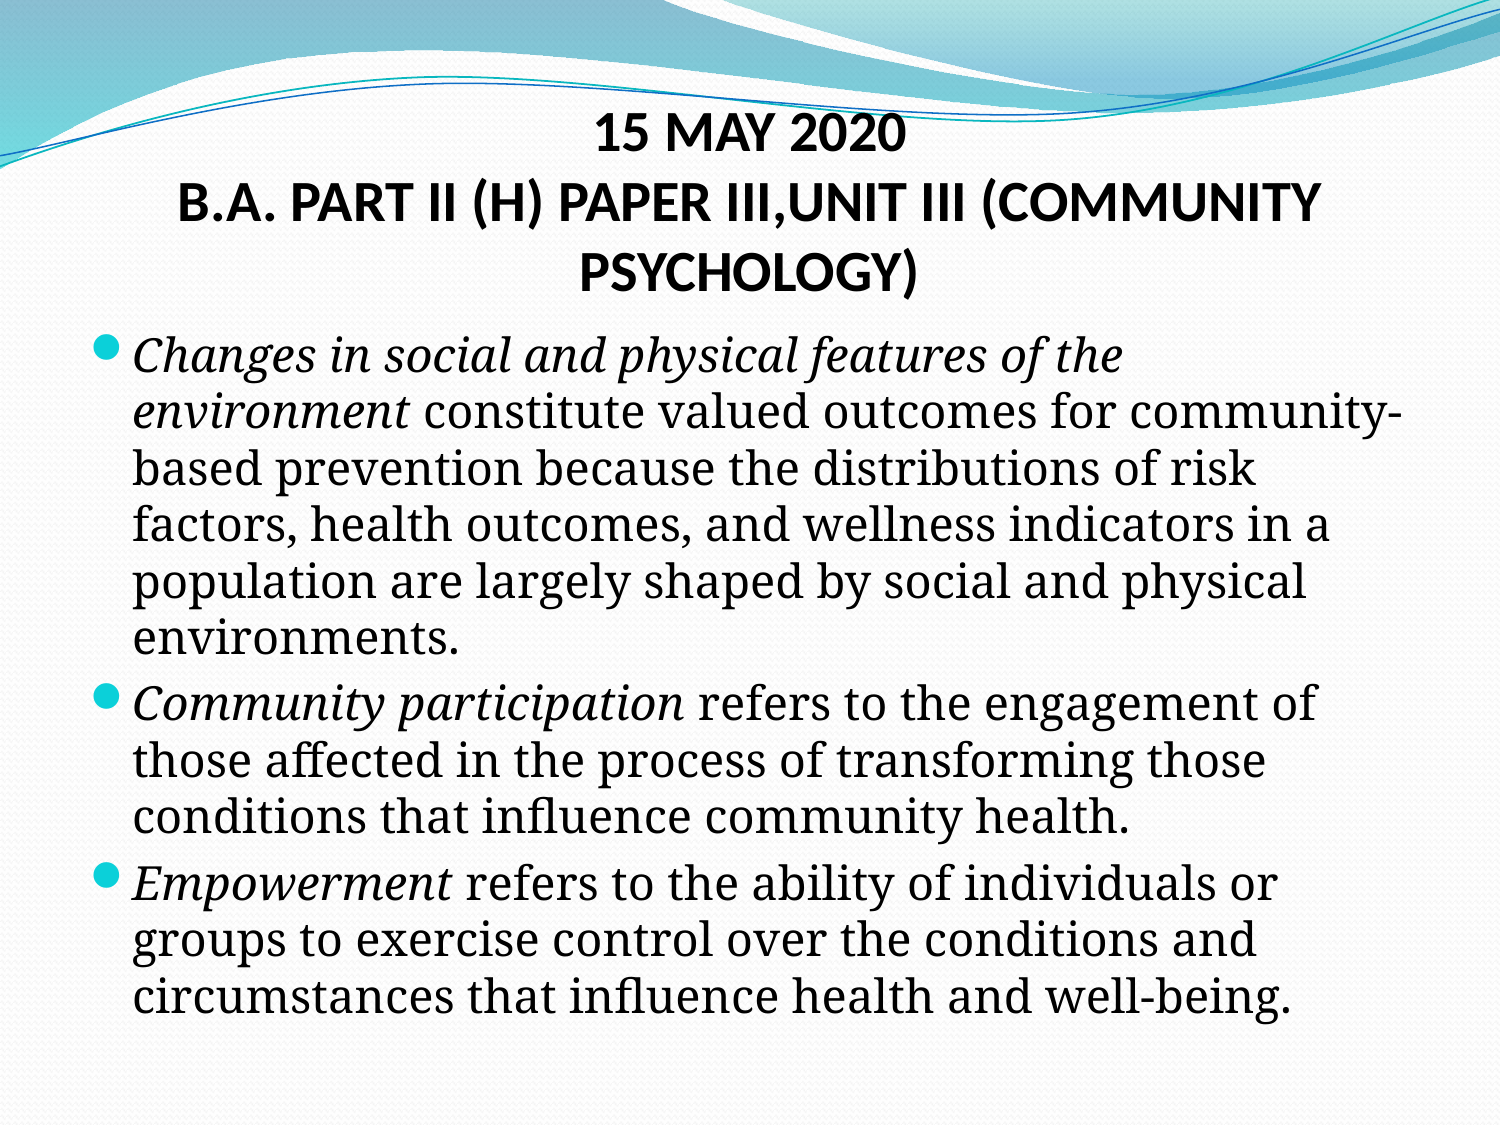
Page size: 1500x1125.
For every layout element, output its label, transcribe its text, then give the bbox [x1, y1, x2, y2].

list Changes in social and physical features of the environment constitute valued outcomes for community-based prevention because the distributions of risk factors, health outcomes, and wellness indicators in a population are largely shaped by social and physical environments. Community participation refers to the engagement of those affected in the process of transforming those conditions that influence community health. Empowerment refers to the ability of individuals or groups to exercise control over the conditions and circumstances that influence health and well-being. [75, 317, 1425, 1038]
title 15 MAY 2020 B.A. PART II (H) PAPER III,UNIT III (COMMUNITY PSYCHOLOGY) [75, 115, 1425, 303]
